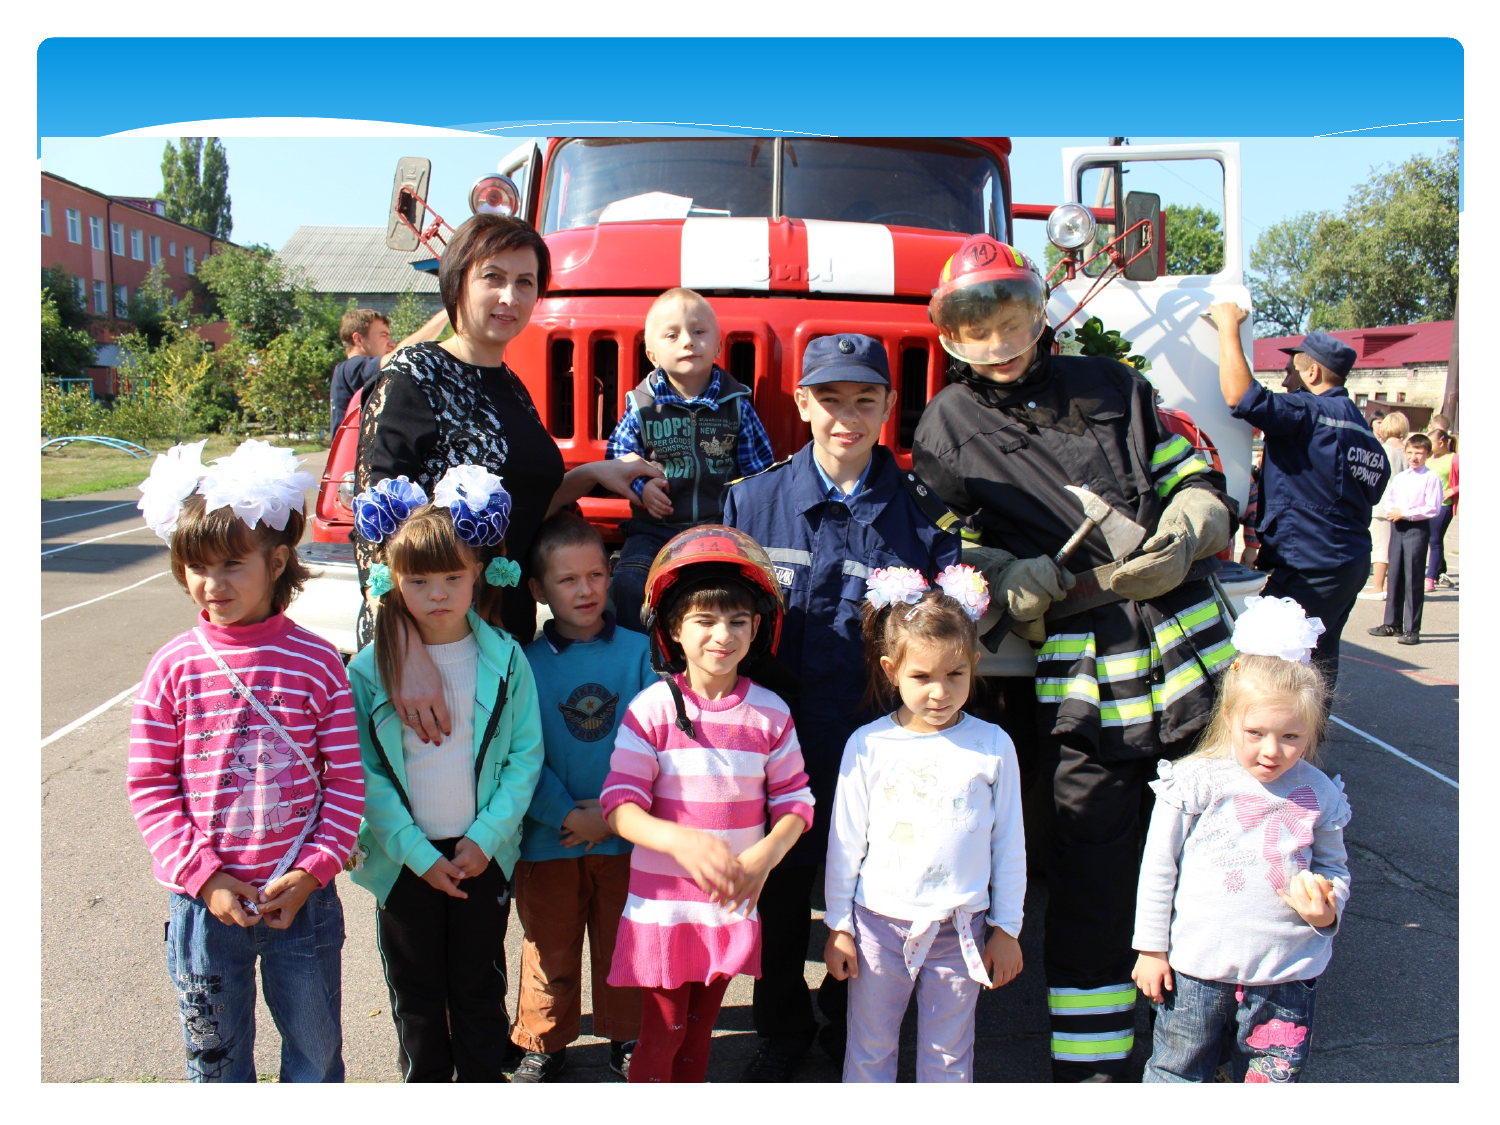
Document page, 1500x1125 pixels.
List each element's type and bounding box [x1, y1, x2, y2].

picture [41, 136, 1459, 1083]
